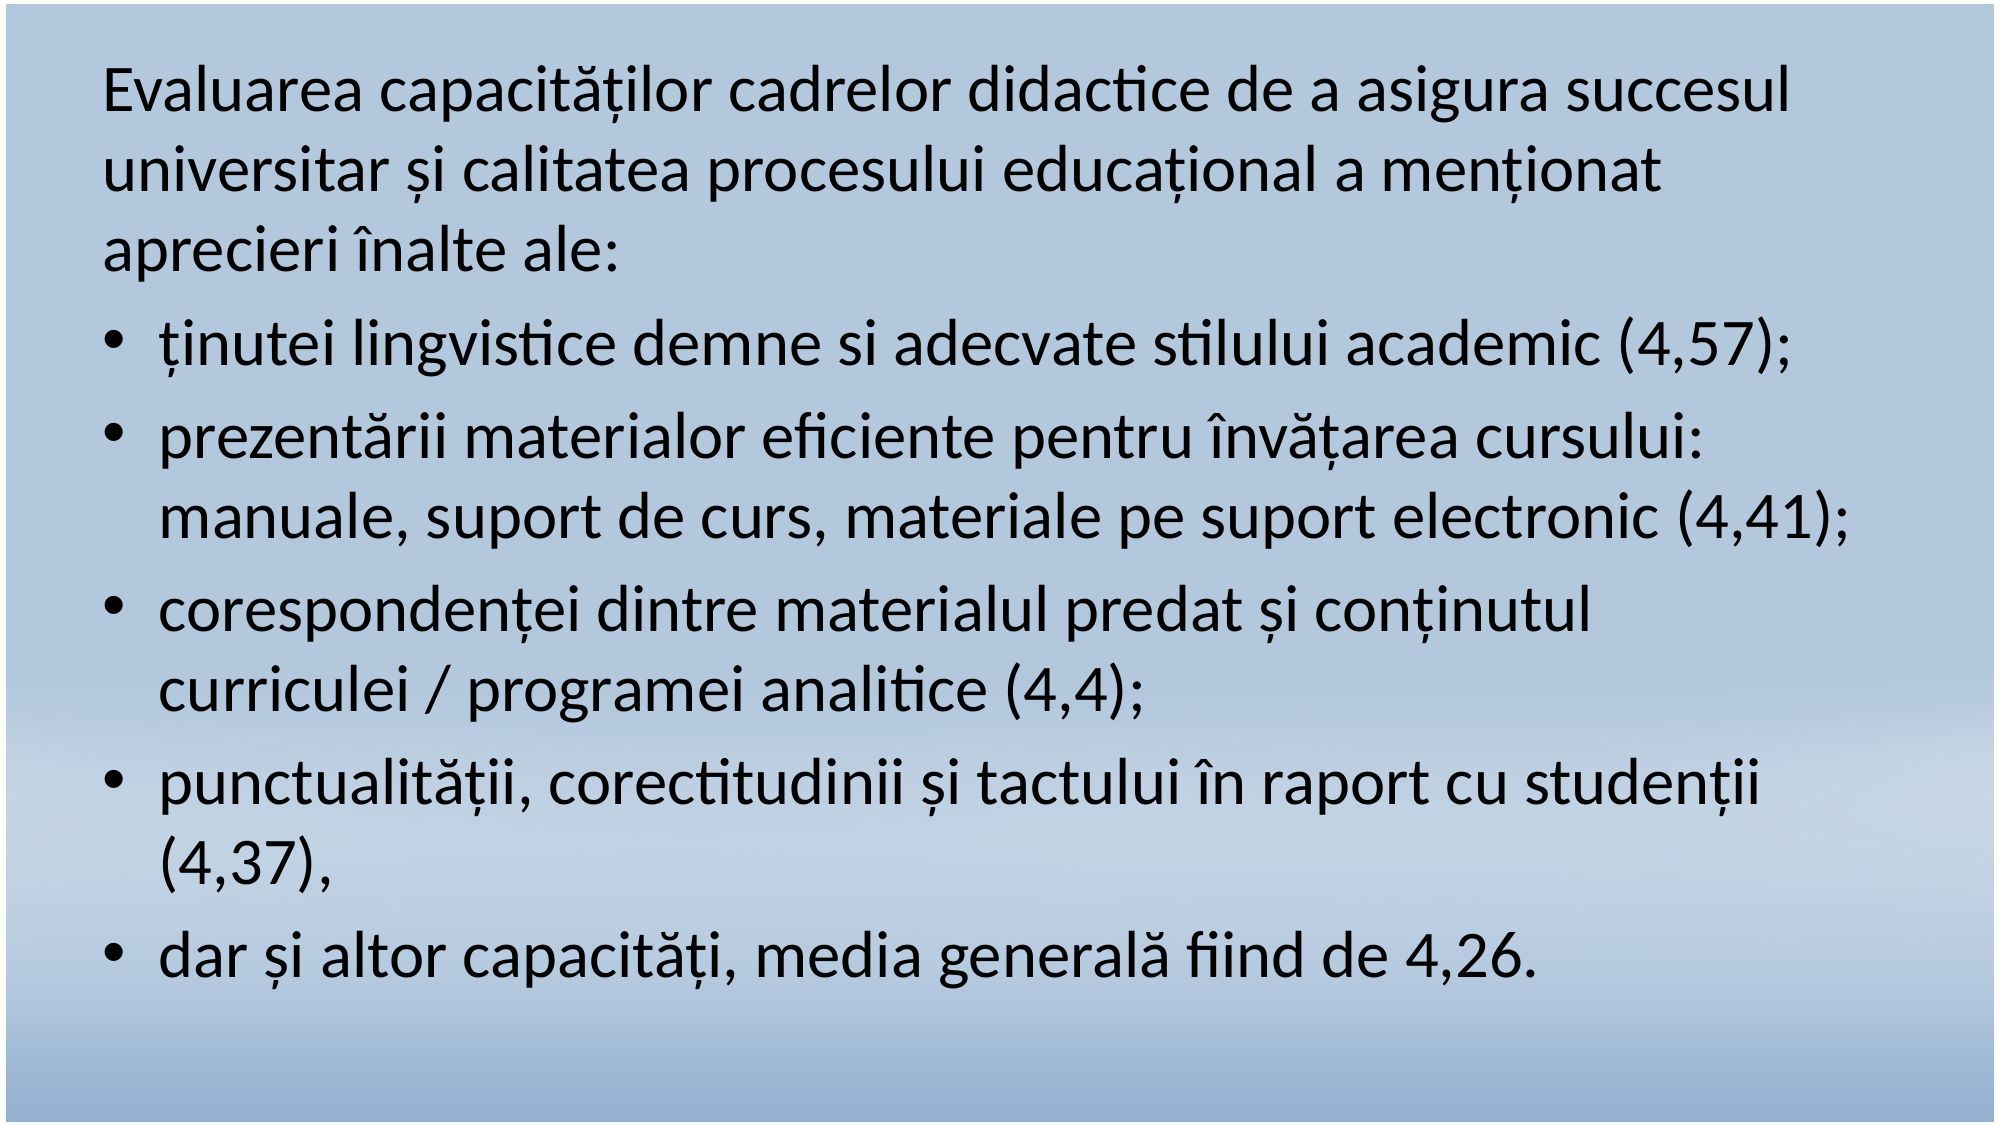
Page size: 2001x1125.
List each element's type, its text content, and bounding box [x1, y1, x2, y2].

list Evaluarea capacităților cadrelor didactice de a asigura succesul universitar și calitatea procesului educațional a menționat aprecieri înalte ale: ţinutei lingvistice demne si adecvate stilului academic (4,57); prezentării materialor eficiente pentru învățarea cursului: manuale, suport de curs, materiale pe suport electronic (4,41); corespondenței dintre materialul predat și conţinutul curriculei / programei analitice (4,4); punctualității, corectitudinii și tactului în raport cu studenții (4,37), dar și altor capacități, media generală fiind de 4,26. [87, 37, 1913, 1075]
picture [0, 0, 2001, 1125]
